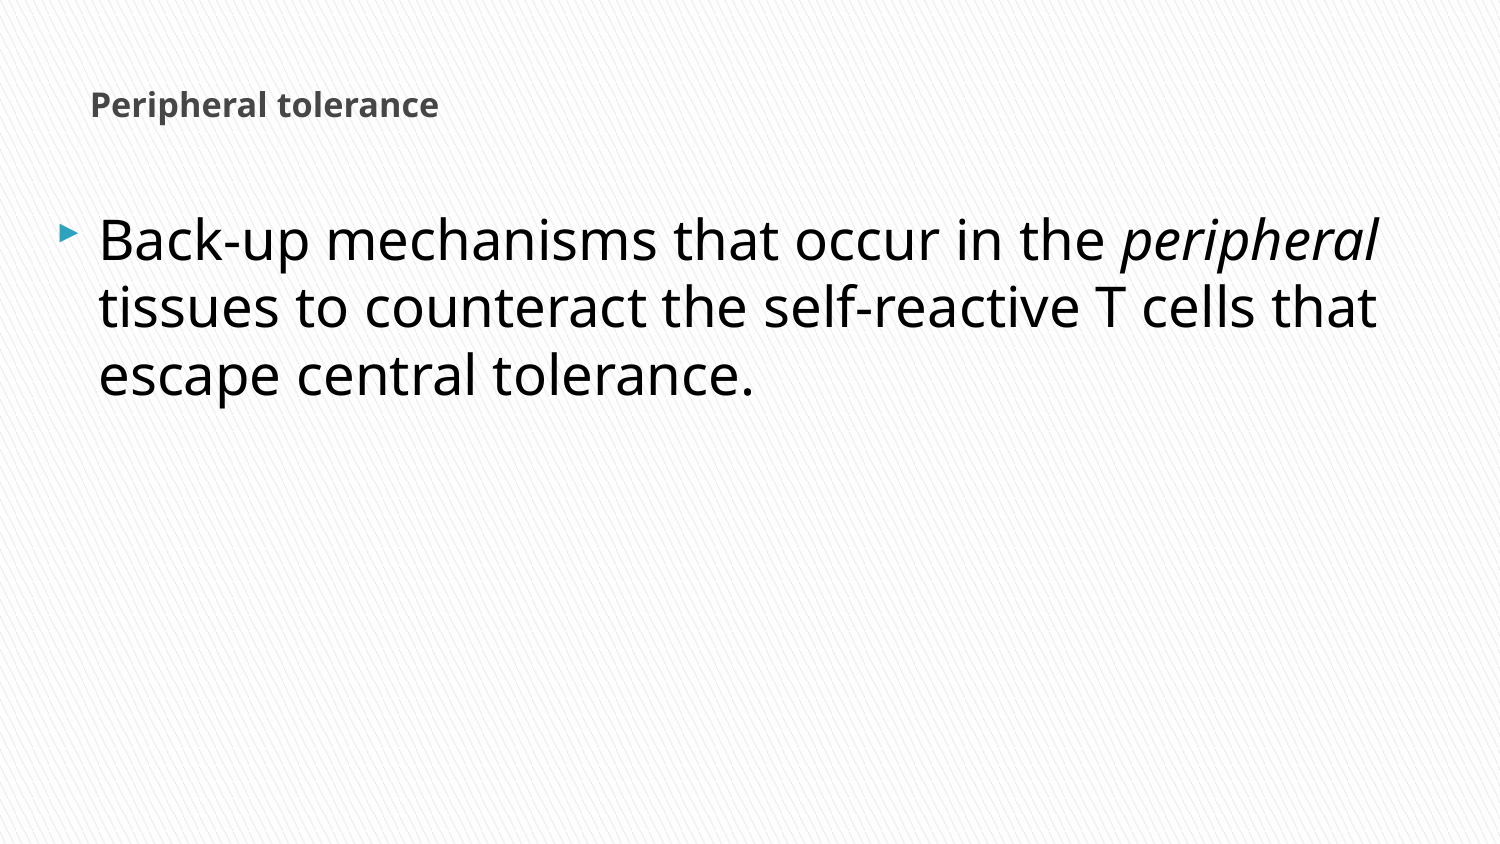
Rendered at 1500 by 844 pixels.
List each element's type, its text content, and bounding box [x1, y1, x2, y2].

list Back-up mechanisms that occur in the peripheral tissues to counteract the self-reactive T cells that escape central tolerance. [23, 196, 1477, 773]
title Peripheral tolerance [75, 33, 1425, 175]
